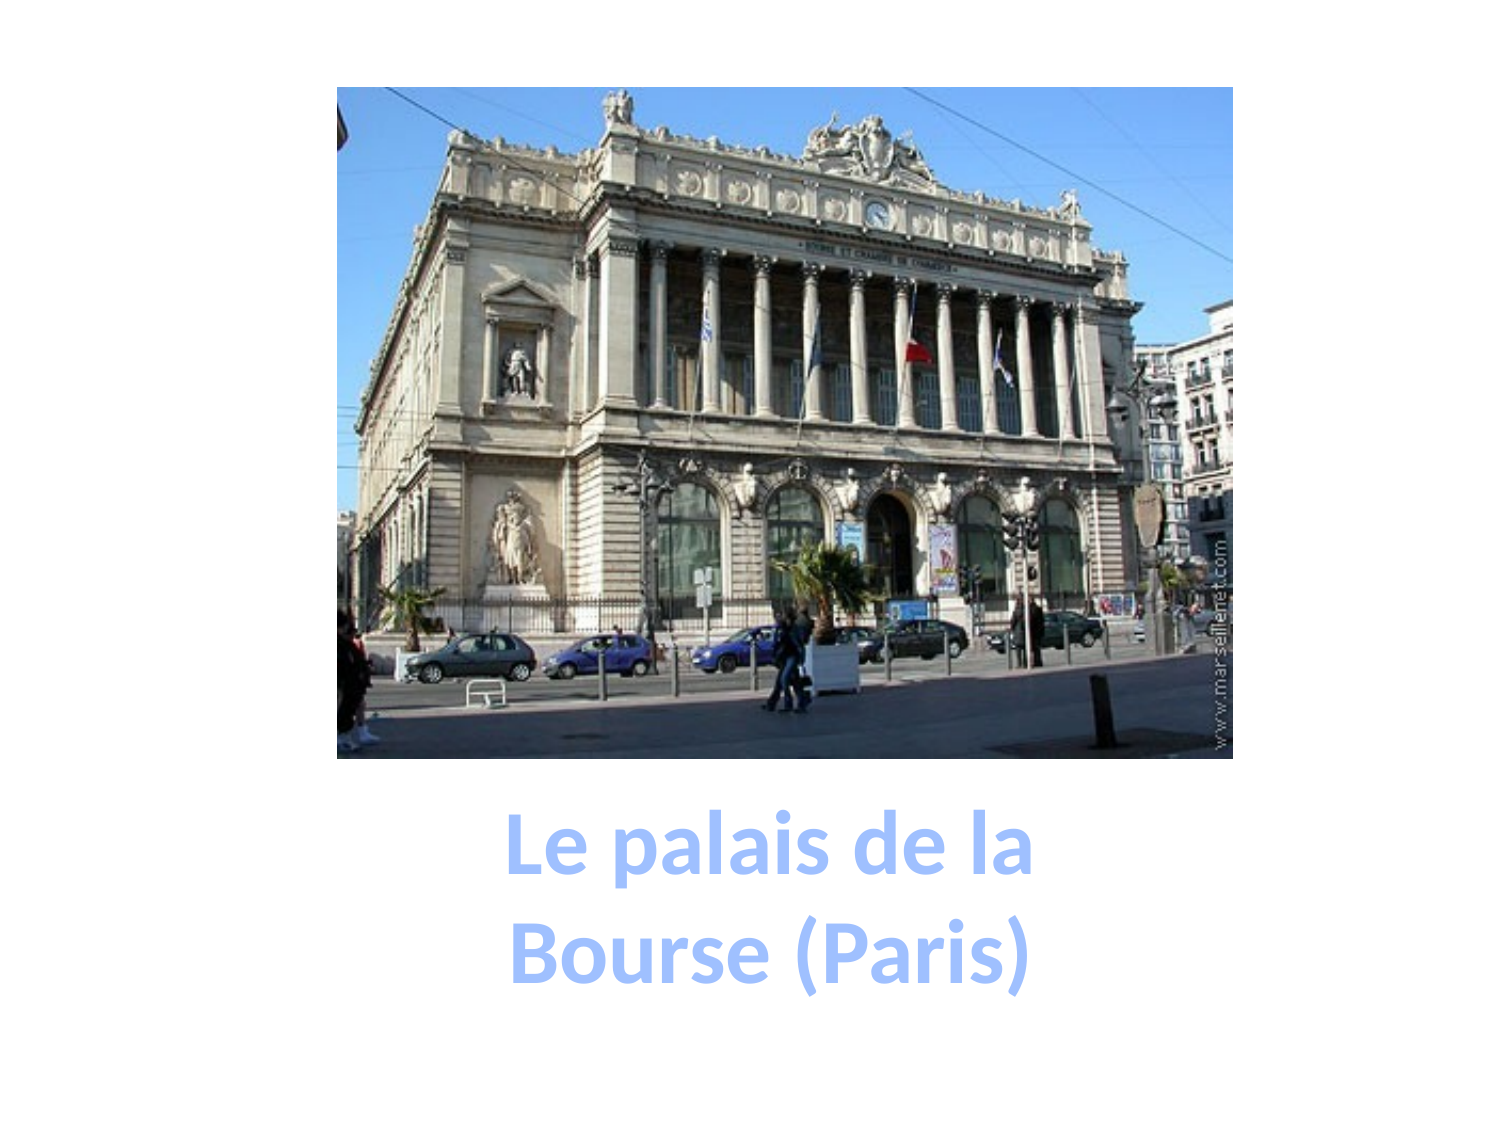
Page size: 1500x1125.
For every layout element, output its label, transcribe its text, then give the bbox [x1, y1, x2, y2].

text_box Le palais de la Bourse (Paris) [489, 774, 1052, 1010]
picture [337, 87, 1233, 759]
